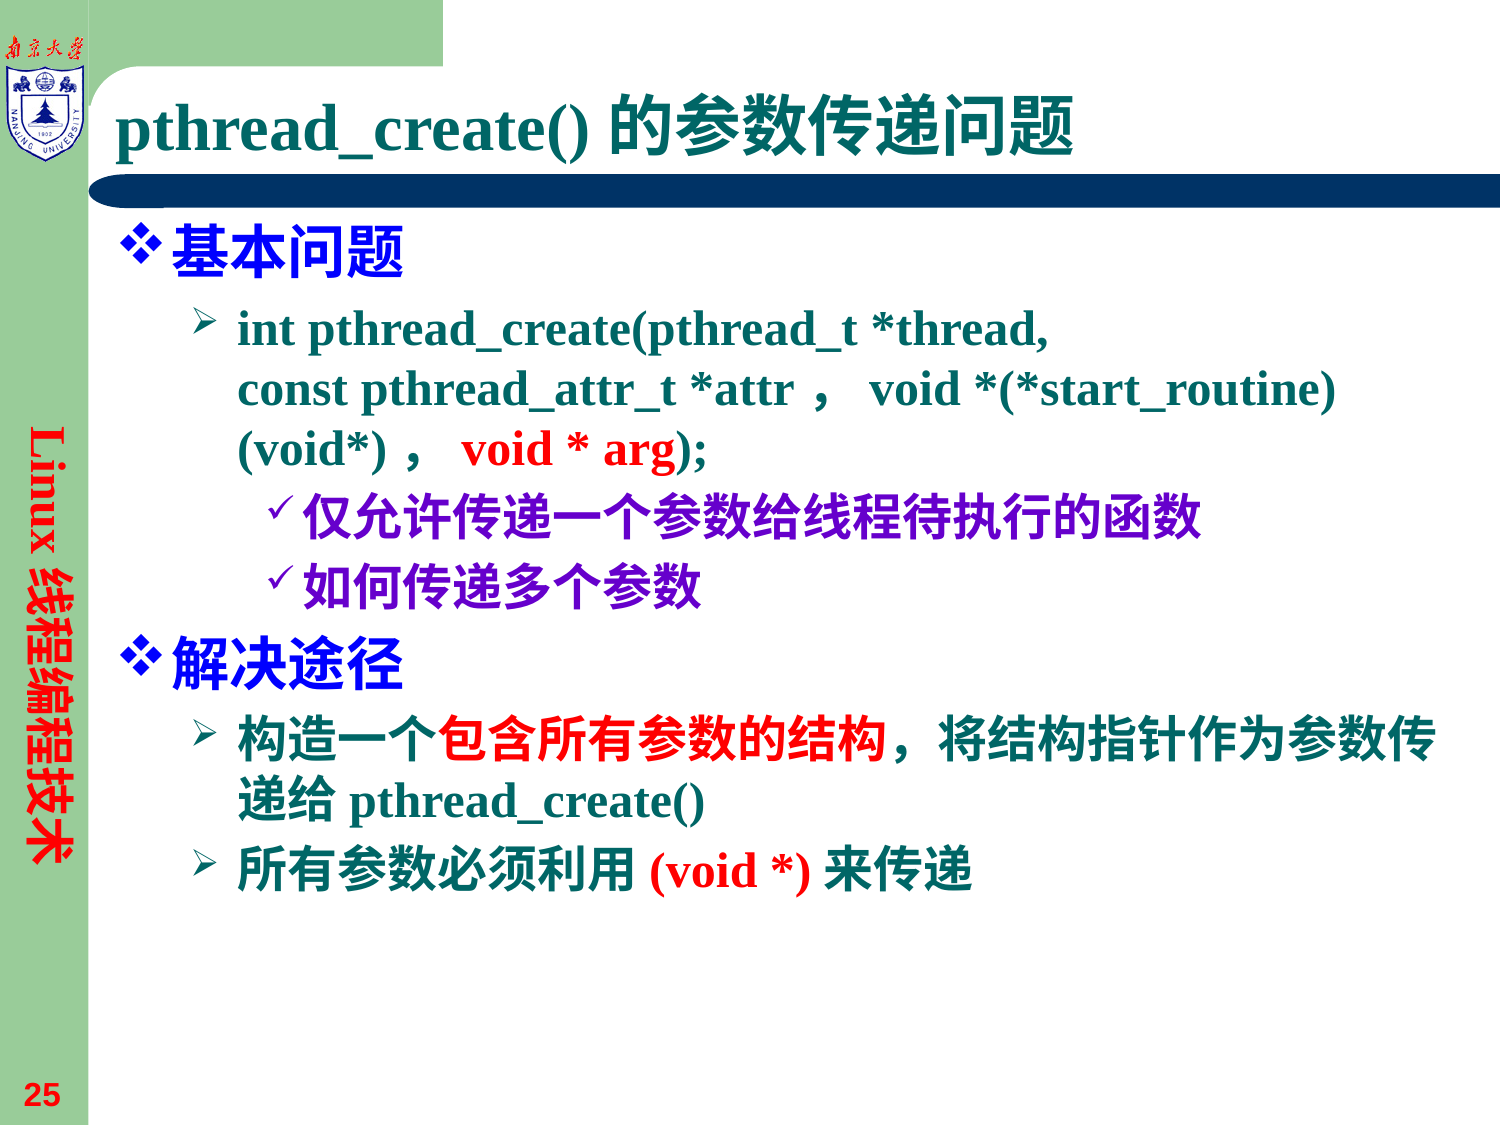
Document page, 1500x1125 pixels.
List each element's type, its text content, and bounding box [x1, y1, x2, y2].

text_box Linux线程编程技术 [5, 328, 88, 965]
title pthread_create()的参数传递问题 [100, 66, 1471, 173]
slide_number 25 [0, 1065, 91, 1122]
list 基本问题 int pthread_create(pthread_t *thread, const pthread_attr_t *attr，void *(*start_routine) (void*)，void * arg); 仅允许传递一个参数给线程待执行的函数 如何传递多个参数 解决途径 构造一个包含所有参数的结构，将结构指针作为参数传递给pthread_create() 所有参数必须利用(void *)来传递 [100, 207, 1500, 1103]
picture [4, 30, 87, 163]
